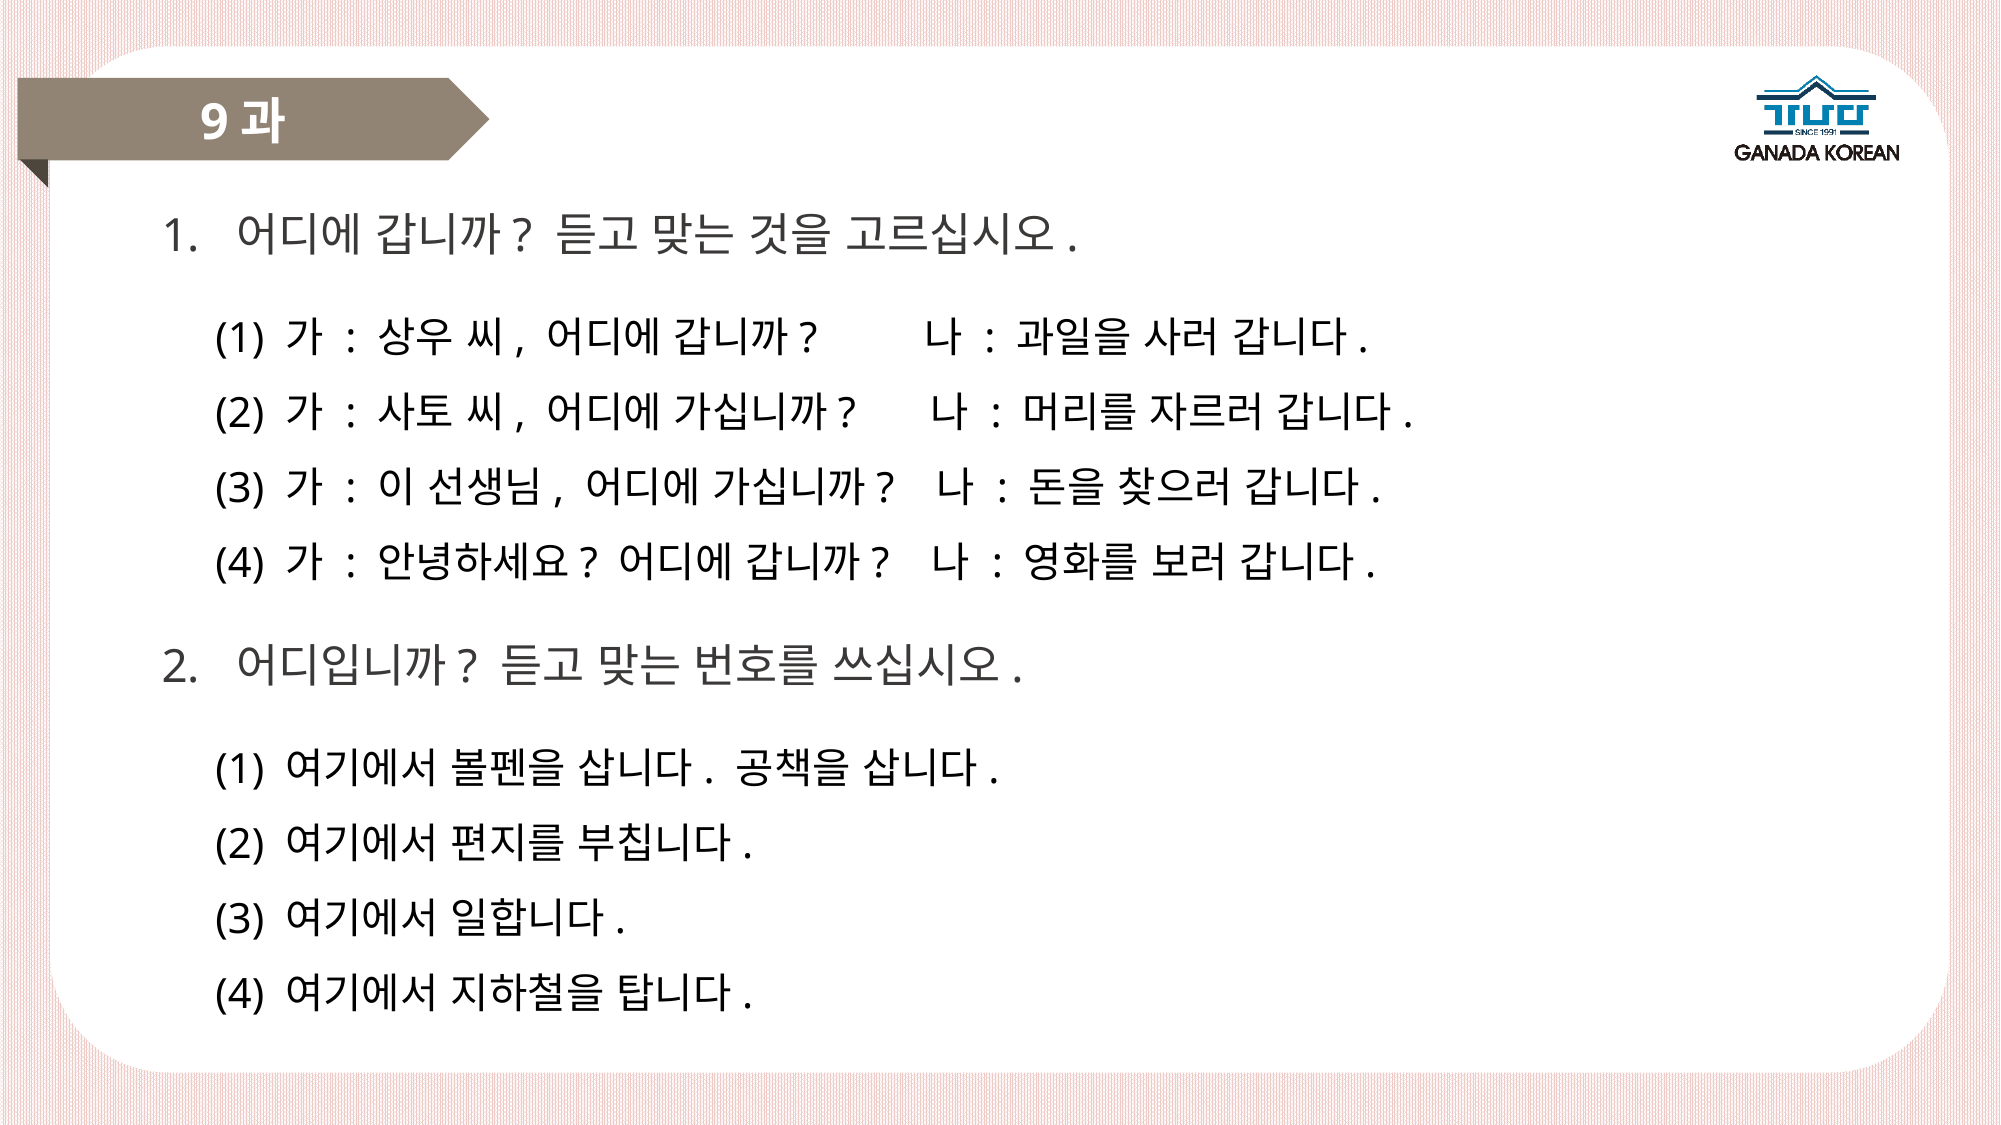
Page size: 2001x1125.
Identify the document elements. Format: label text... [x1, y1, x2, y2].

text_box 어디입니까? 듣고 맞는 번호를 쓰십시오. (1) 여기에서 볼펜을 삽니다. 공책을 삽니다. (2) 여기에서 편지를 부칩니다. (3) 여기에서 일합니다. (4) 여기에서 지하철을 탑니다. [146, 602, 1574, 1025]
picture [1726, 72, 1905, 167]
text_box 9과 [16, 76, 492, 162]
text_box [17, 158, 50, 191]
text_box 어디에 갑니까? 듣고 맞는 것을 고르십시오. (1) 가 : 상우 씨, 어디에 갑니까? 나 : 과일을 사러 갑니다. (2) 가 : 사토 씨, 어디에 가십니까? 나 : 머리를 자르러 갑니다. (3) 가 : 이 선생님, 어디에 가십니까? 나 : 돈을 찾으러 갑니다. (4) 가 : 안녕하세요? 어디에 갑니까? 나 : 영화를 보러 갑니다. [146, 198, 1560, 602]
text_box [49, 45, 1951, 1074]
